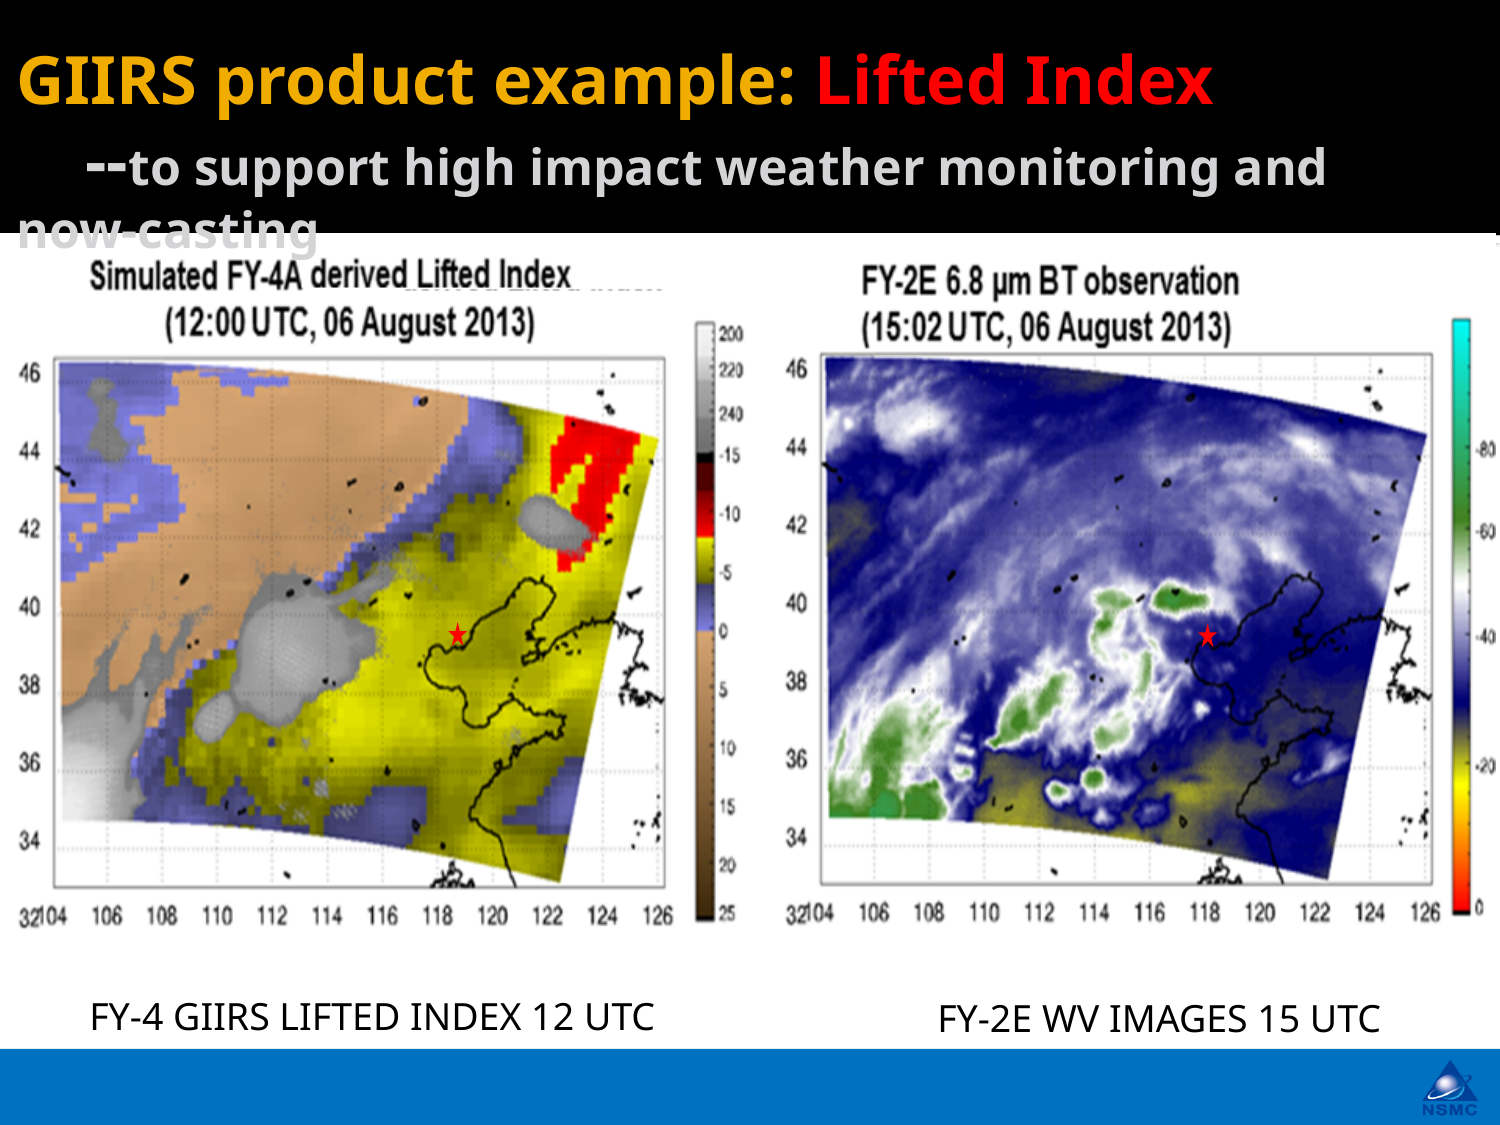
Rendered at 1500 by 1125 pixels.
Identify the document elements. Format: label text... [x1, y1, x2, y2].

picture [1421, 1059, 1478, 1120]
picture [0, 233, 1496, 956]
text_box GIIRS product example: Lifted Index --to support high impact weather monitoring and now-casting [1, 30, 1447, 232]
text_box FY-4 GIIRS LIFTED INDEX 12 UTC [74, 985, 671, 1046]
text_box FY-2E WV IMAGES 15 UTC [922, 987, 1397, 1047]
